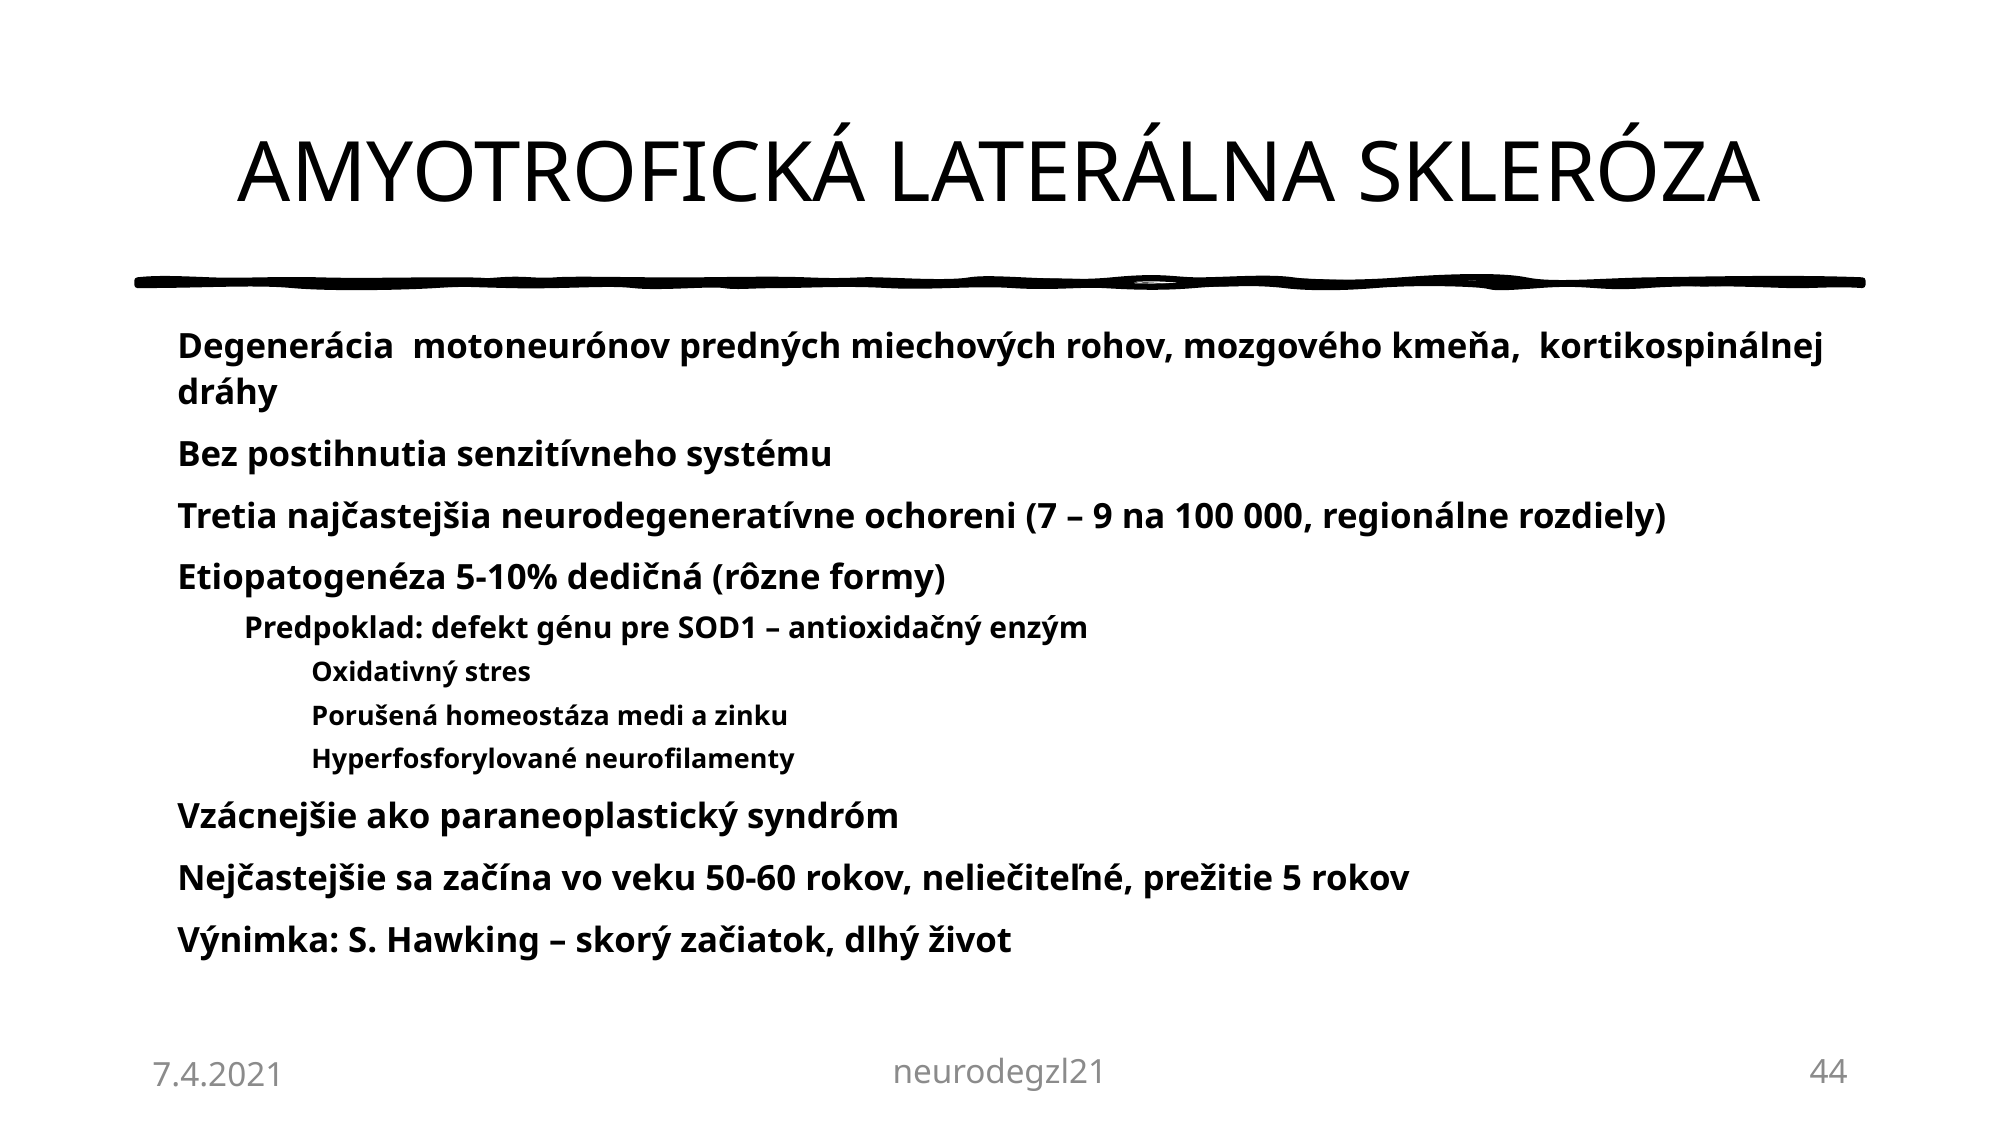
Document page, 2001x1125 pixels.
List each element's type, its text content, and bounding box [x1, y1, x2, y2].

footer neurodegzl21 [662, 1042, 1338, 1103]
slide_number 44 [1412, 1042, 1863, 1103]
title AMYOTROFICKÁ LATERÁLNA SKLERÓZA [137, 59, 1863, 278]
list Degenerácia motoneurónov predných miechových rohov, mozgového kmeňa, kortikospinálnej dráhy Bez postihnutia senzitívneho systému Tretia najčastejšia neurodegeneratívne ochoreni (7 – 9 na 100 000, regionálne rozdiely) Etiopatogenéza 5-10% dedičná (rôzne formy) Predpoklad: defekt génu pre SOD1 – antioxidačný enzým Oxidativný stres Porušená homeostáza medi a zinku Hyperfosforylované neurofilamenty Vzácnejšie ako paraneoplastický syndróm Nejčastejšie sa začína vo veku 50-60 rokov, neliečiteľné, prežitie 5 rokov Výnimka: S. Hawking – skorý začiatok, dlhý život [162, 312, 1888, 970]
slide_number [137, 1042, 588, 1103]
